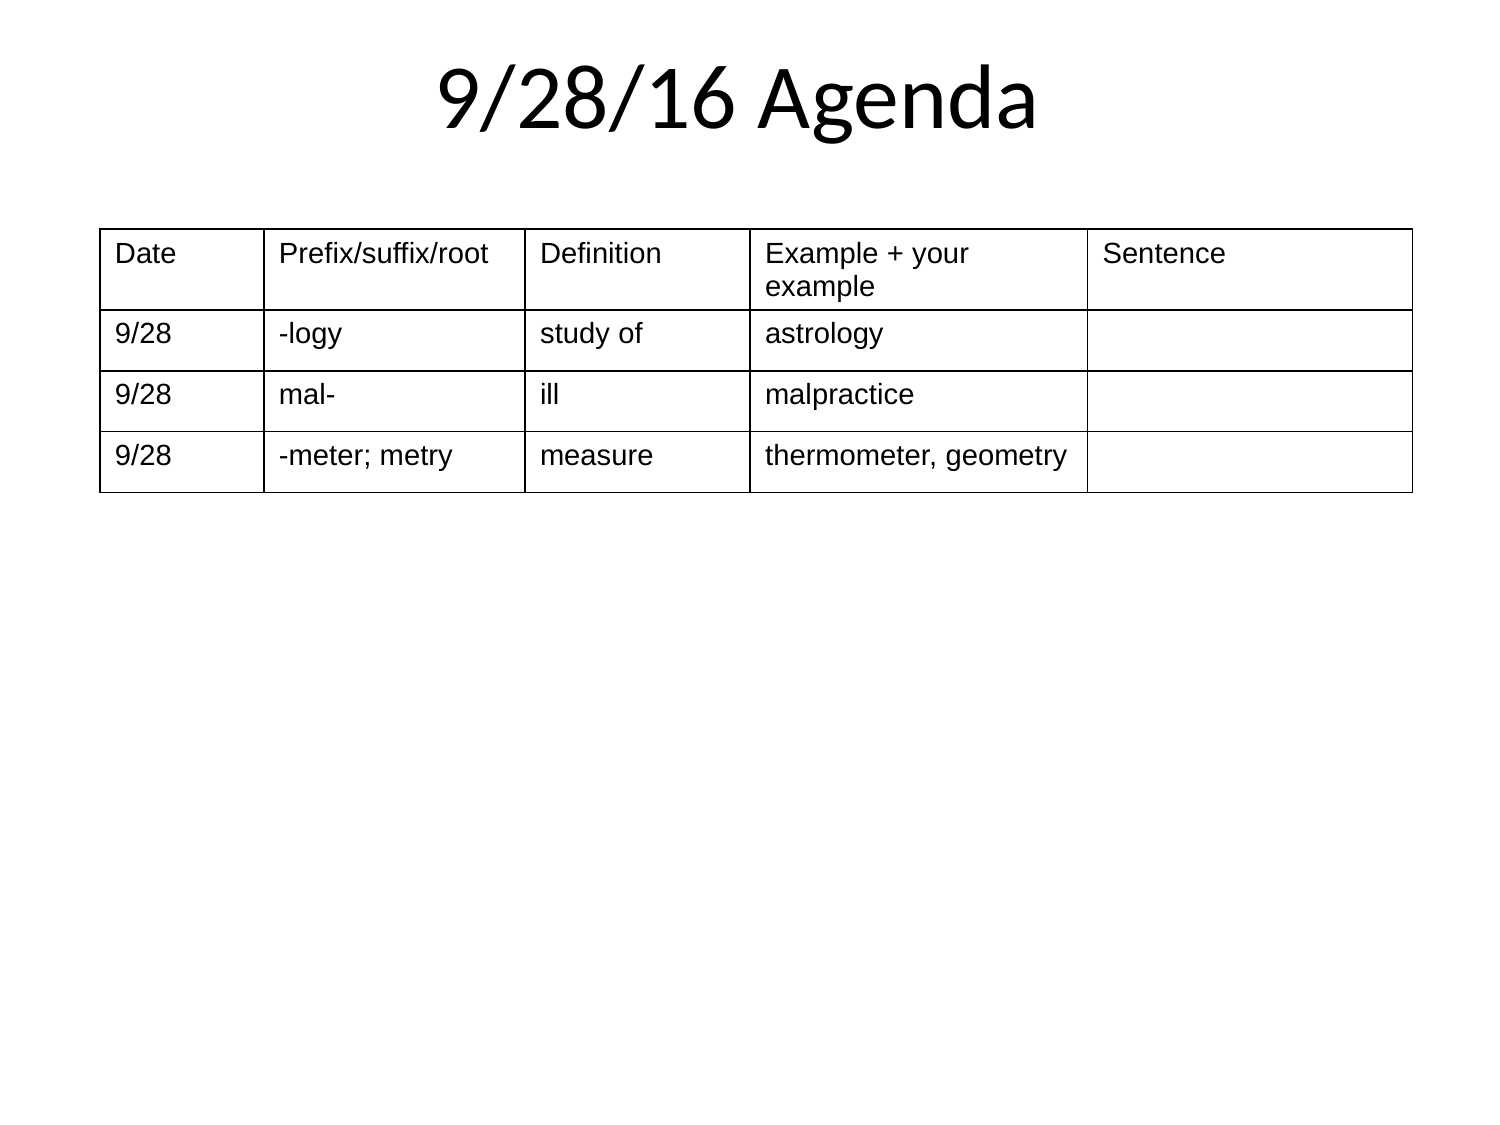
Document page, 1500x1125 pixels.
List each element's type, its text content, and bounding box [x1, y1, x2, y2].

title 9/28/16 Agenda [99, 45, 1375, 138]
table_cell [1088, 432, 1412, 492]
table_cell malpractice [751, 372, 1087, 431]
table_cell -logy [265, 311, 524, 370]
table_cell study of [526, 311, 749, 370]
table_cell astrology [751, 311, 1087, 370]
table_cell 9/28 [101, 432, 263, 492]
table_header Date [101, 230, 263, 309]
table_header Prefix/suffix/root [265, 230, 524, 309]
table_cell -meter; metry [265, 432, 524, 492]
table_cell measure [526, 432, 749, 492]
table_cell 9/28 [101, 311, 263, 370]
table_cell [1088, 372, 1412, 431]
table_cell [1088, 311, 1412, 370]
table_header Example + your example [751, 230, 1087, 309]
table_cell mal- [265, 372, 524, 431]
table_header Definition [526, 230, 749, 309]
table_cell ill [526, 372, 749, 431]
table_cell thermometer, geometry [751, 432, 1087, 492]
table_cell 9/28 [101, 372, 263, 431]
table_header Sentence [1088, 230, 1412, 309]
